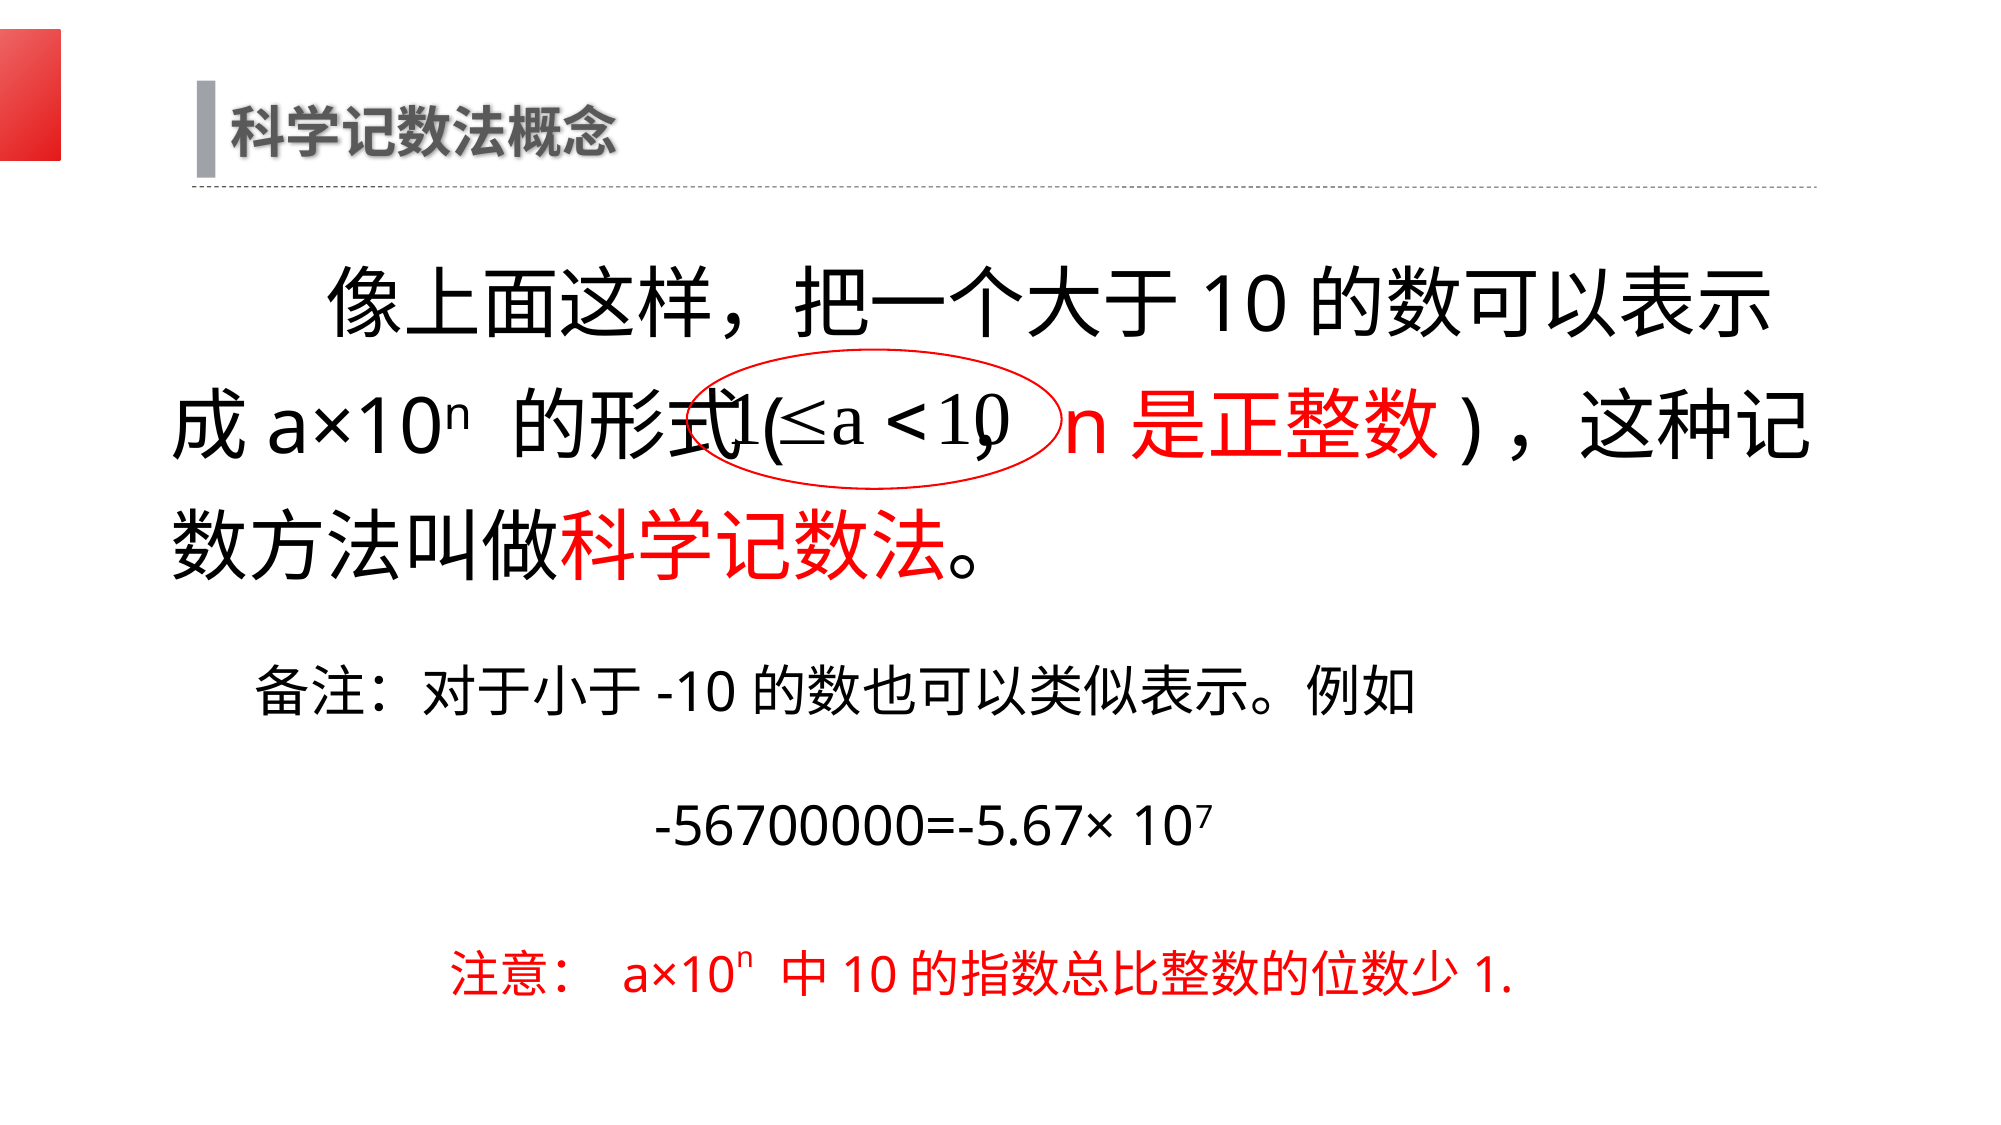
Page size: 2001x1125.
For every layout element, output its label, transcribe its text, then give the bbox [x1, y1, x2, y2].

text_box [728, 464, 1021, 490]
text_box 科学记数法概念 [215, 90, 925, 172]
text_box [729, 348, 1020, 374]
text_box 像上面这样，把一个大于10的数可以表示成a×10n 的形式( ，n是正整数)，这种记数方法叫做科学记数法。 [155, 218, 1845, 598]
text_box [196, 80, 216, 179]
text_box [685, 377, 721, 461]
text_box [1027, 377, 1063, 461]
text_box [721, 374, 1027, 464]
text_box 注意： a×10n 中10的指数总比整数的位数少1. [400, 931, 1547, 1070]
text_box 备注：对于小于-10的数也可以类似表示。例如 -56700000=-5.67× 107 [239, 648, 1629, 864]
